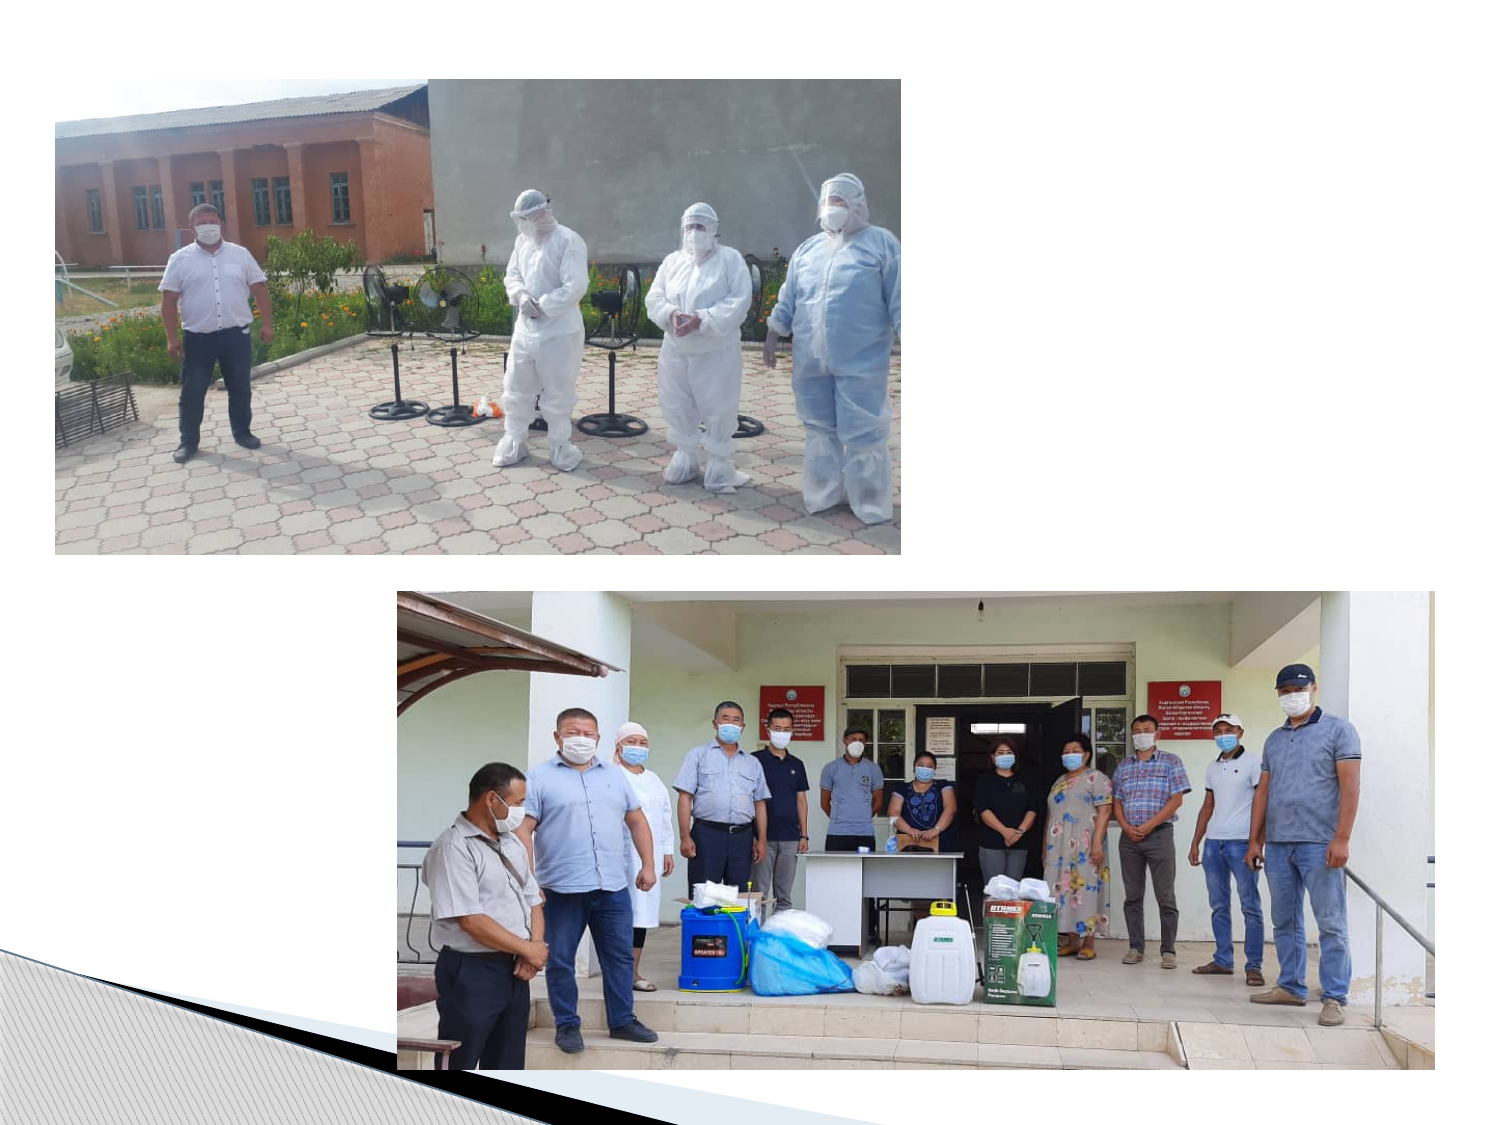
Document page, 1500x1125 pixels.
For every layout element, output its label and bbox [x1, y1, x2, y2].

list [54, 79, 901, 556]
picture [397, 591, 1436, 1071]
